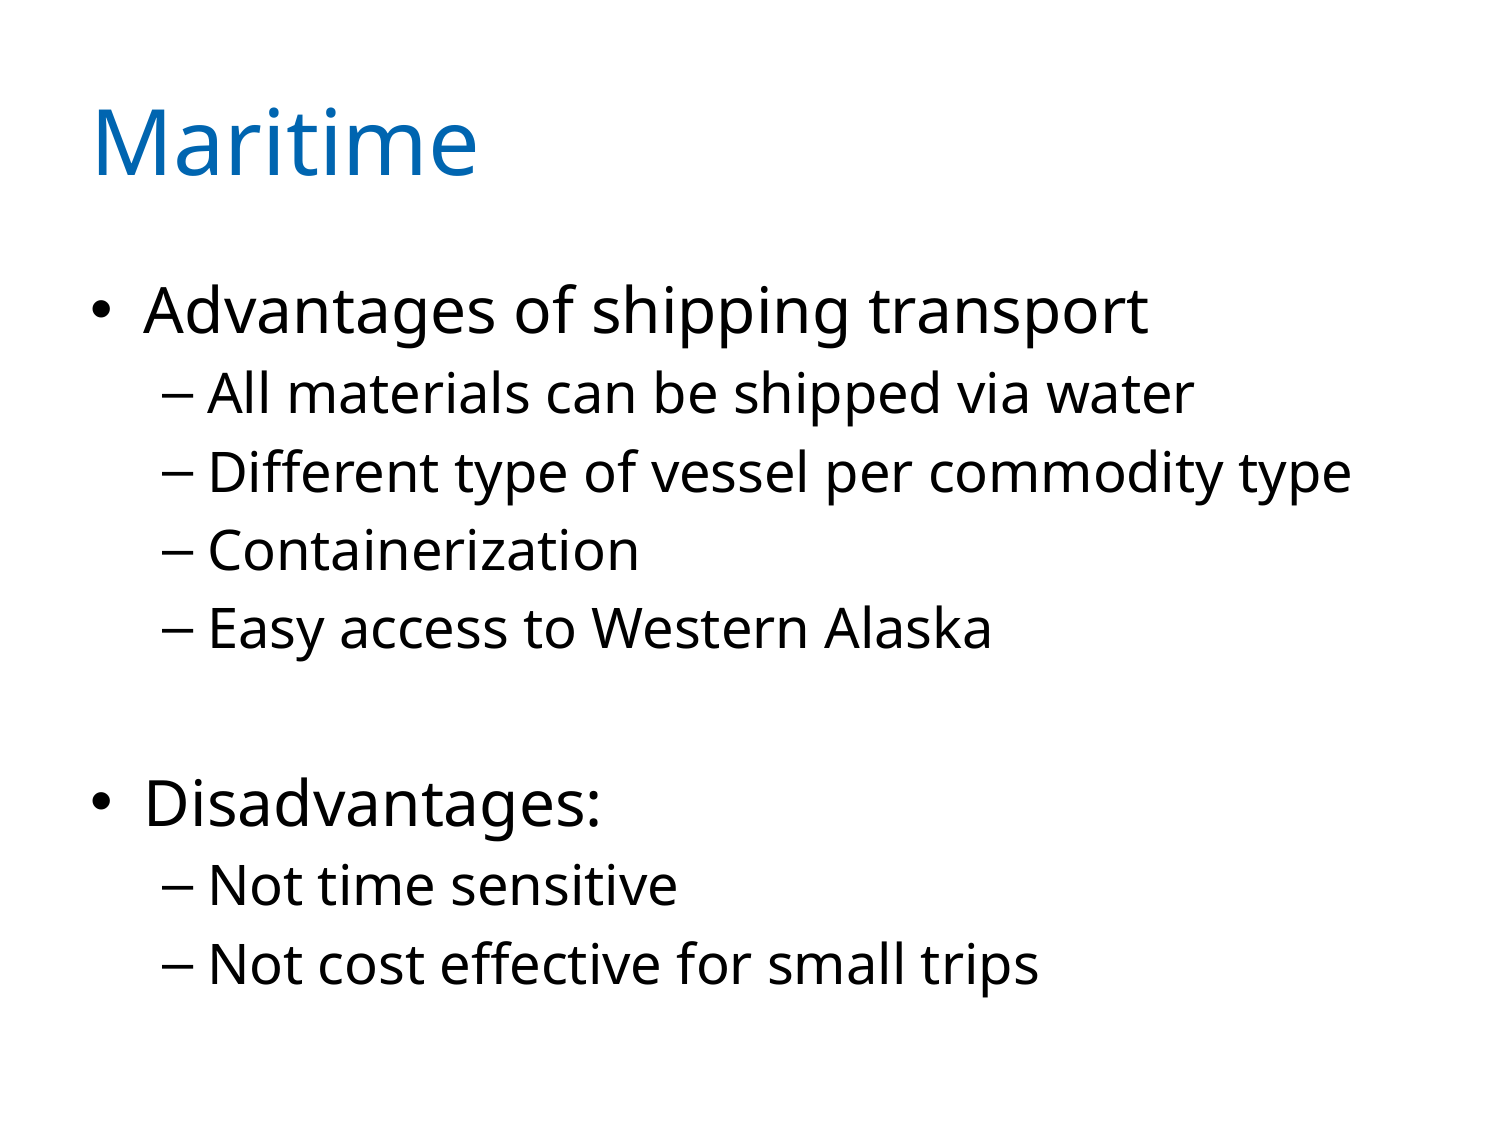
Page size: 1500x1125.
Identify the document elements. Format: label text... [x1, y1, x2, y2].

list Advantages of shipping transport All materials can be shipped via water Different type of vessel per commodity type Containerization Easy access to Western Alaska Disadvantages: Not time sensitive Not cost effective for small trips [75, 262, 1425, 1005]
title Maritime [75, 45, 1425, 233]
